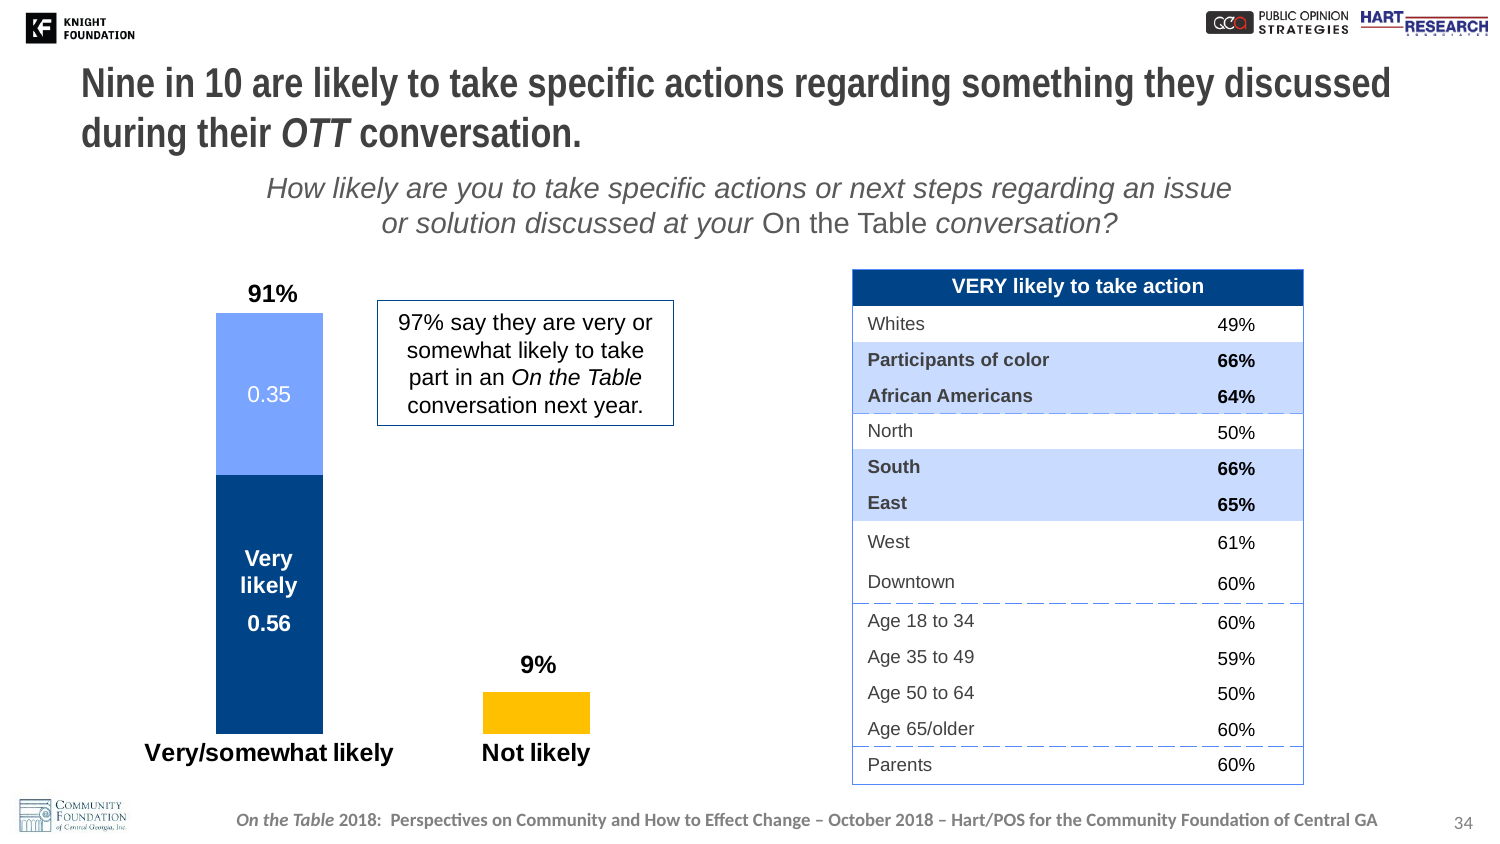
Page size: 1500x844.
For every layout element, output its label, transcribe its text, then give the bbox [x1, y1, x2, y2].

table_cell 66% [1169, 449, 1303, 485]
picture [22, 9, 138, 47]
table_cell 59% [1169, 639, 1303, 675]
table_cell Age 65/older [853, 711, 1169, 747]
table_cell Downtown [853, 562, 1169, 603]
table_cell 50% [1169, 675, 1303, 711]
table_cell Age 50 to 64 [853, 675, 1169, 711]
table_cell 60% [1169, 711, 1303, 747]
table_cell East [853, 485, 1169, 521]
table_cell West [853, 521, 1169, 562]
table_cell 65% [1169, 485, 1303, 521]
table_cell Whites [853, 306, 1169, 342]
chart [112, 227, 694, 784]
table_cell Parents [853, 747, 1169, 784]
table_cell 50% [1169, 414, 1303, 449]
table_cell Age 35 to 49 [853, 639, 1169, 675]
text_box How likely are you to take specific actions or next steps regarding an issue or solution discussed at your On the Table conversation? [243, 162, 1257, 247]
table_cell 61% [1169, 521, 1303, 562]
picture [1206, 11, 1348, 34]
table_header VERY likely to take action [853, 270, 1303, 306]
table_cell Age 18 to 34 [853, 603, 1169, 639]
table_cell 60% [1169, 603, 1303, 639]
table_cell 49% [1169, 306, 1303, 342]
table_cell 64% [1169, 378, 1303, 414]
table_cell 66% [1169, 342, 1303, 378]
picture [1361, 11, 1488, 36]
table_cell North [853, 414, 1169, 449]
table_cell 60% [1169, 747, 1303, 784]
table_cell Participants of color [853, 342, 1169, 378]
table_cell 60% [1169, 562, 1303, 603]
table_cell South [853, 449, 1169, 485]
picture [9, 789, 137, 840]
title Nine in 10 are likely to take specific actions regarding something they discussed during their OTT conversation. [66, 35, 1437, 176]
slide_number 34 [1392, 803, 1488, 841]
table_cell African Americans [853, 378, 1169, 414]
